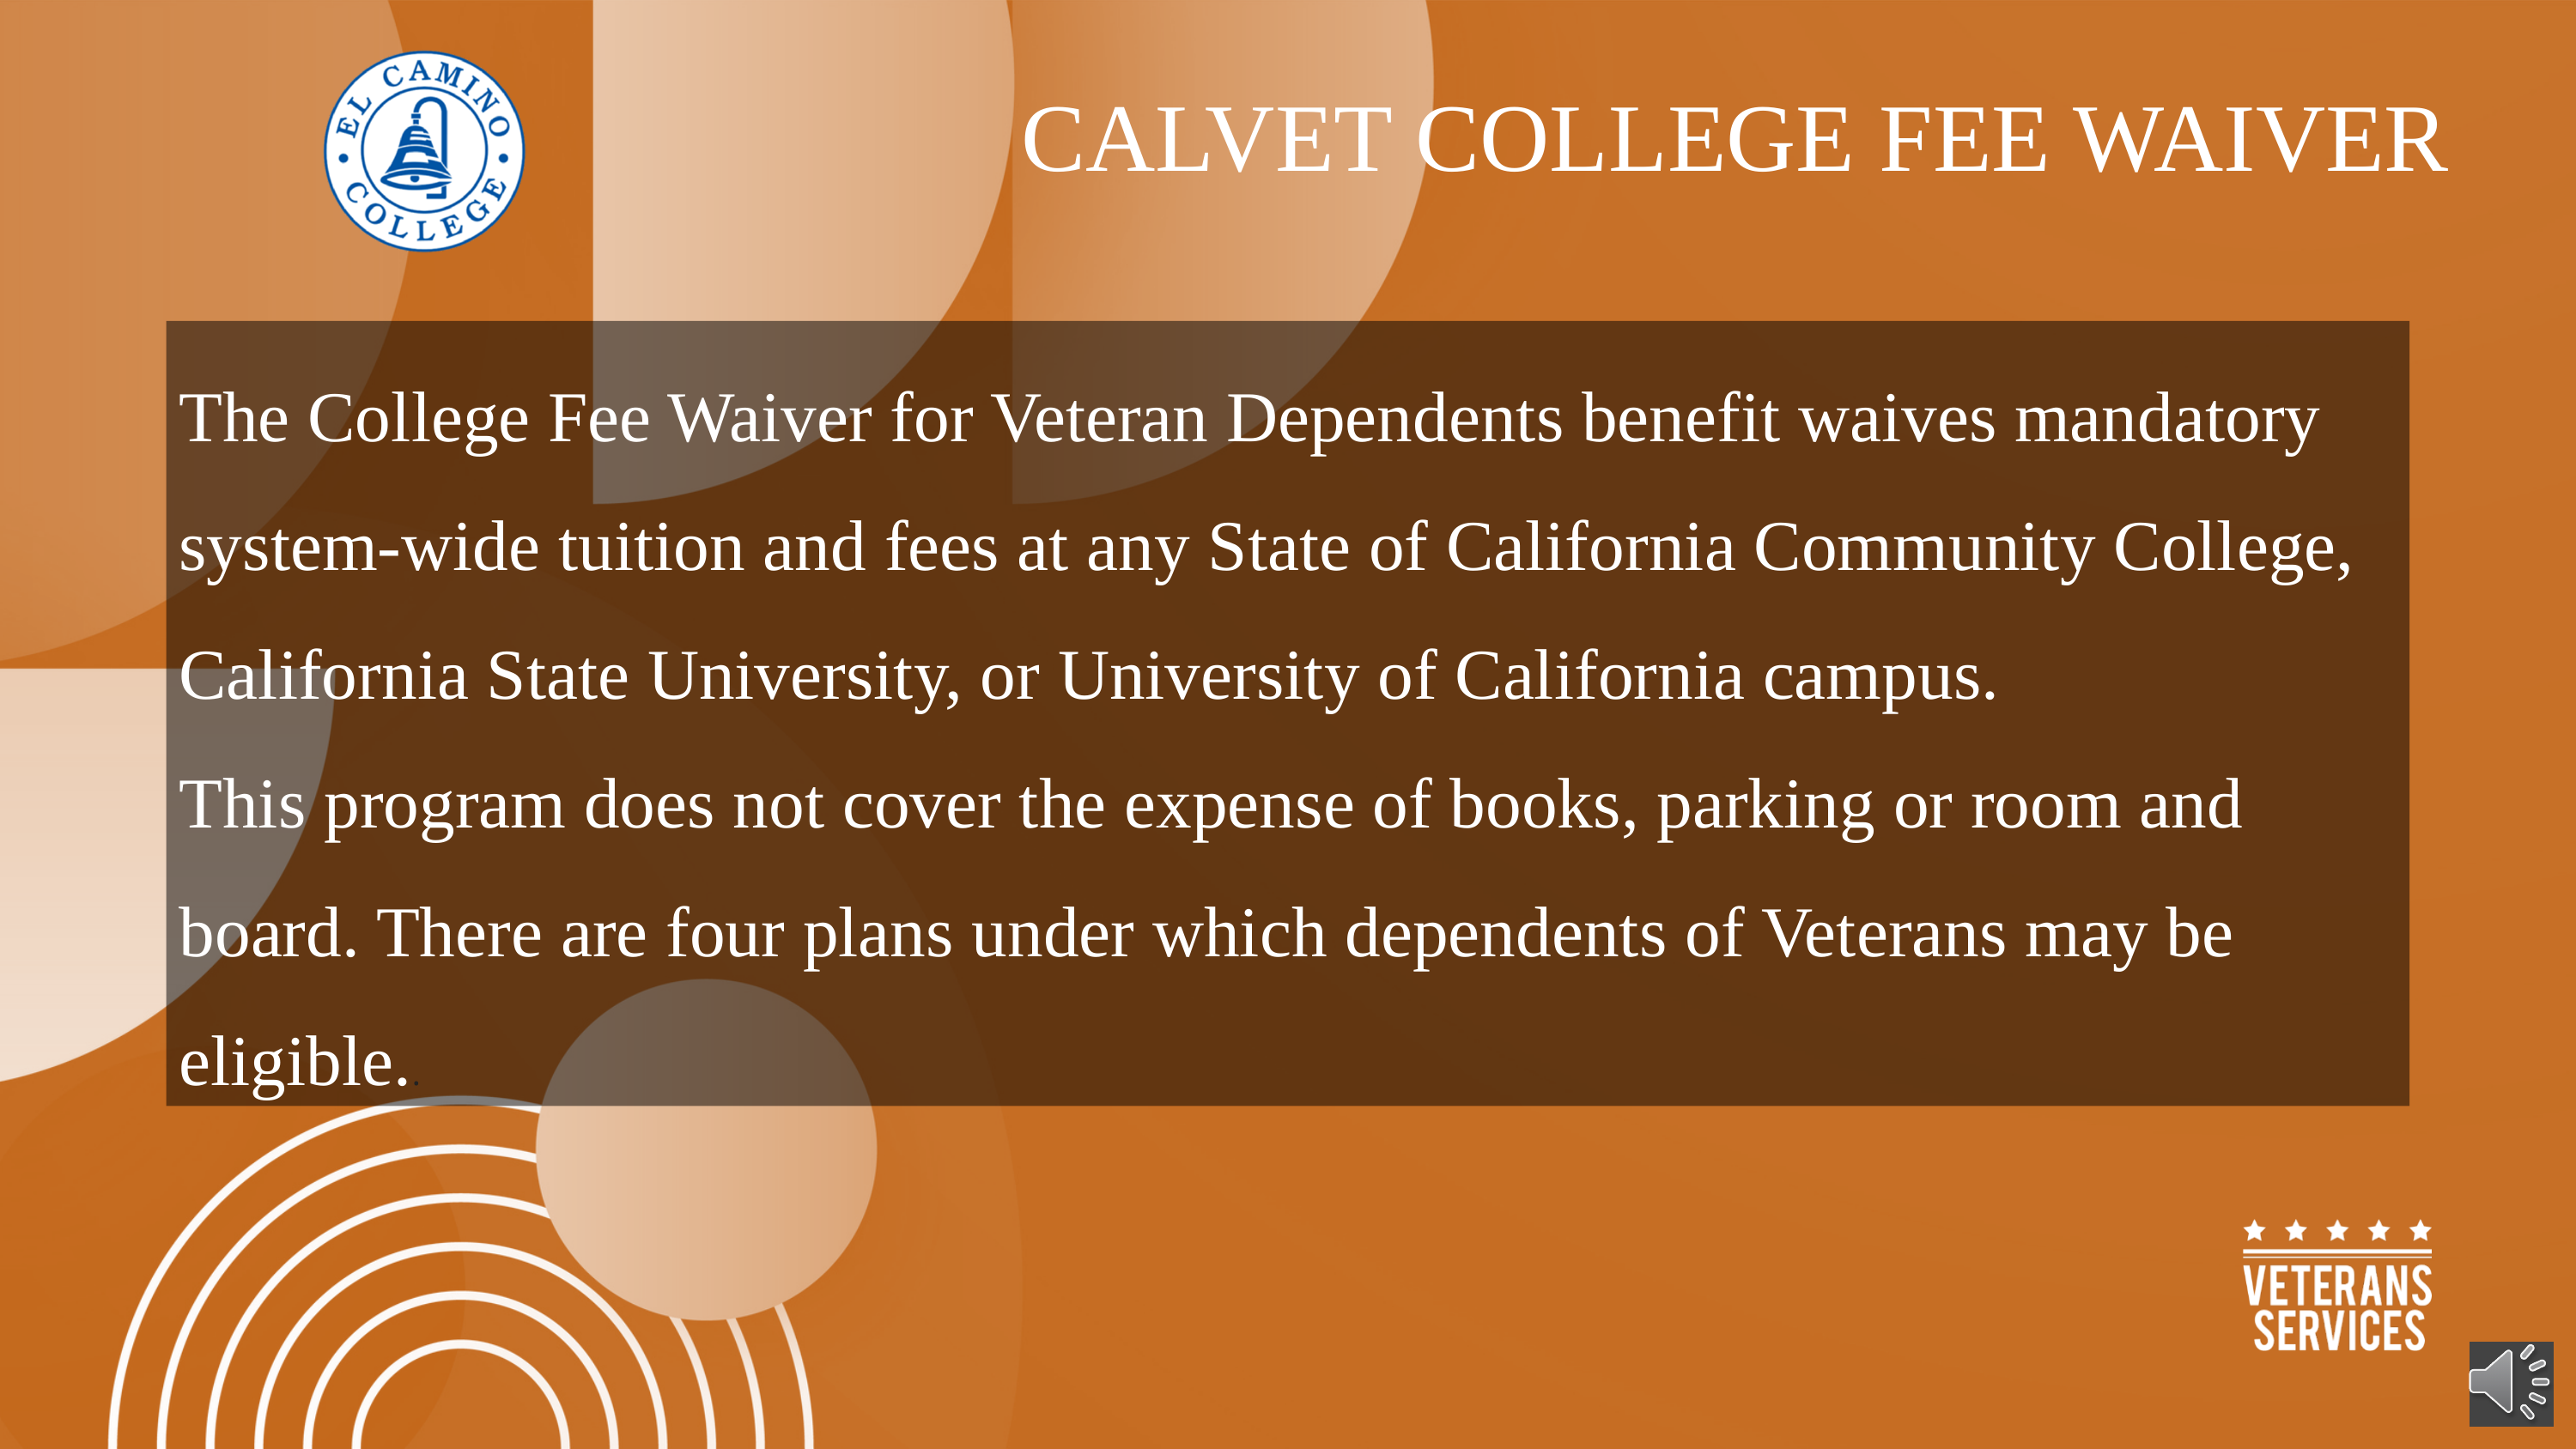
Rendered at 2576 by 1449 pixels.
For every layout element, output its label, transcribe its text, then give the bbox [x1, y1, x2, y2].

picture [2243, 1217, 2432, 1351]
text_box ​The College Fee Waiver for Veteran Dependents benefit waives mandatory system-wide tuition and fees at any State of California Community College, California State University, or University of California campus. This program does not cover the expense of books, parking or room and board. There are four plans under which dependents of Veterans may be eligible.. [166, 320, 2410, 1106]
picture [321, 48, 526, 253]
text_box [0, 0, 2576, 1449]
text_box CALVET COLLEGE FEE WAIVER [1008, 68, 2464, 197]
picture [2468, 1341, 2555, 1428]
